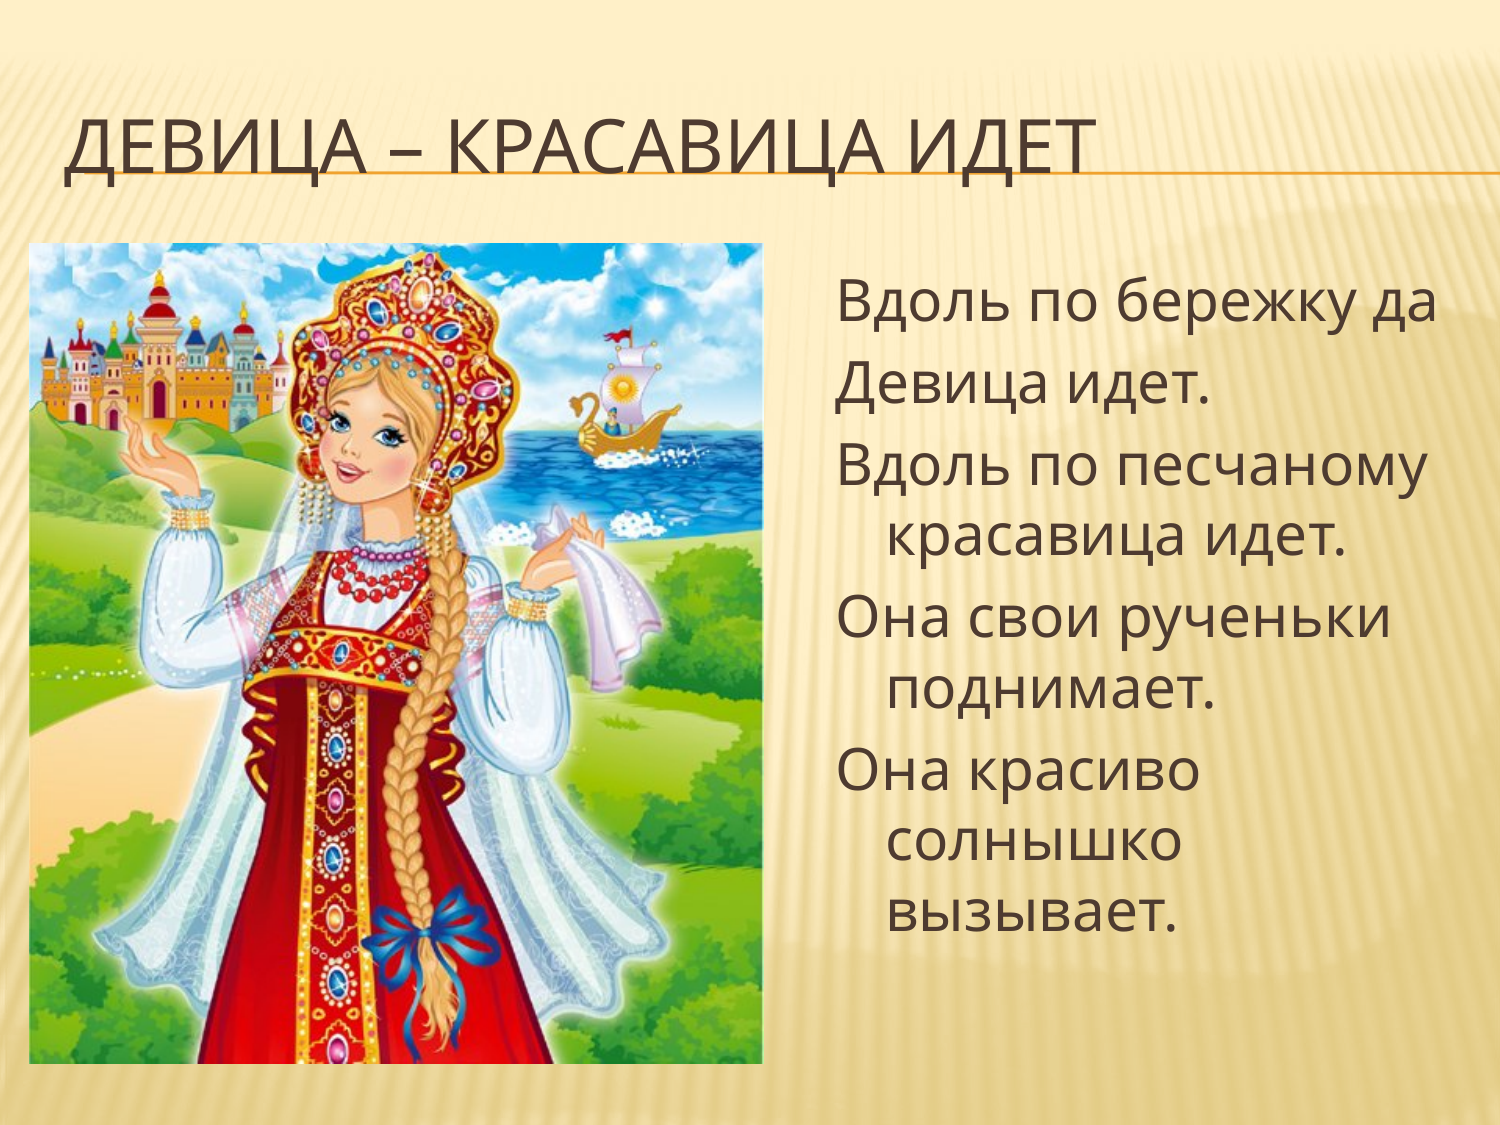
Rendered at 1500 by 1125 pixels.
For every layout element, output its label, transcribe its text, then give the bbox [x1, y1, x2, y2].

list Вдоль по бережку да Девица идет. Вдоль по песчаному красавица идет. Она свои рученьки поднимает. Она красиво солнышко вызывает. [820, 254, 1475, 998]
picture [558, 243, 569, 251]
picture [29, 243, 765, 1065]
title Девица – красавица идет [50, 75, 1475, 213]
